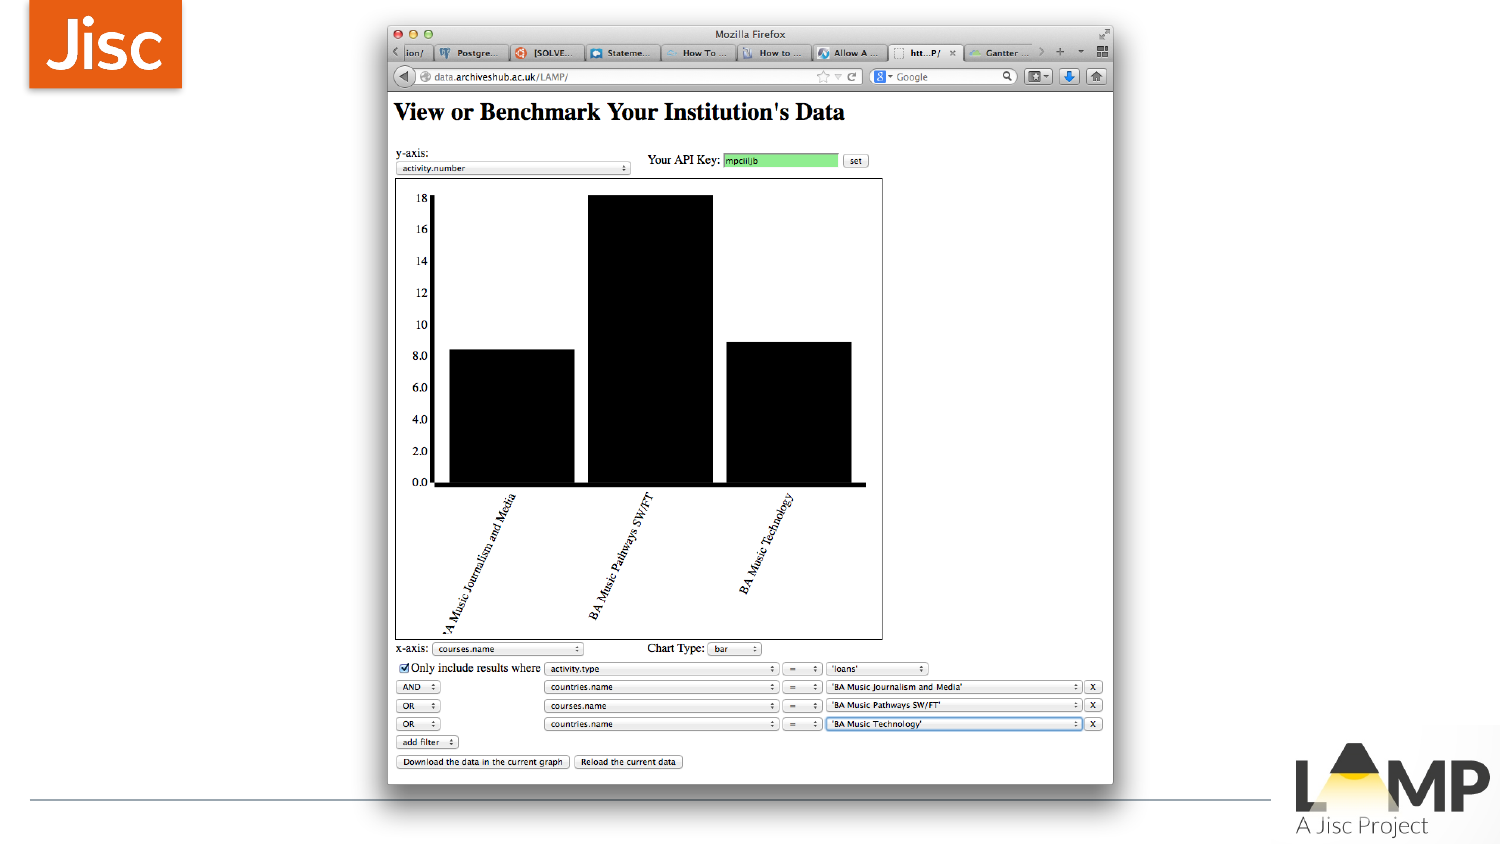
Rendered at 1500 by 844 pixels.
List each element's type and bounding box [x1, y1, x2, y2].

picture [1271, 725, 1500, 844]
picture [46, 15, 162, 70]
picture [344, 0, 1156, 844]
